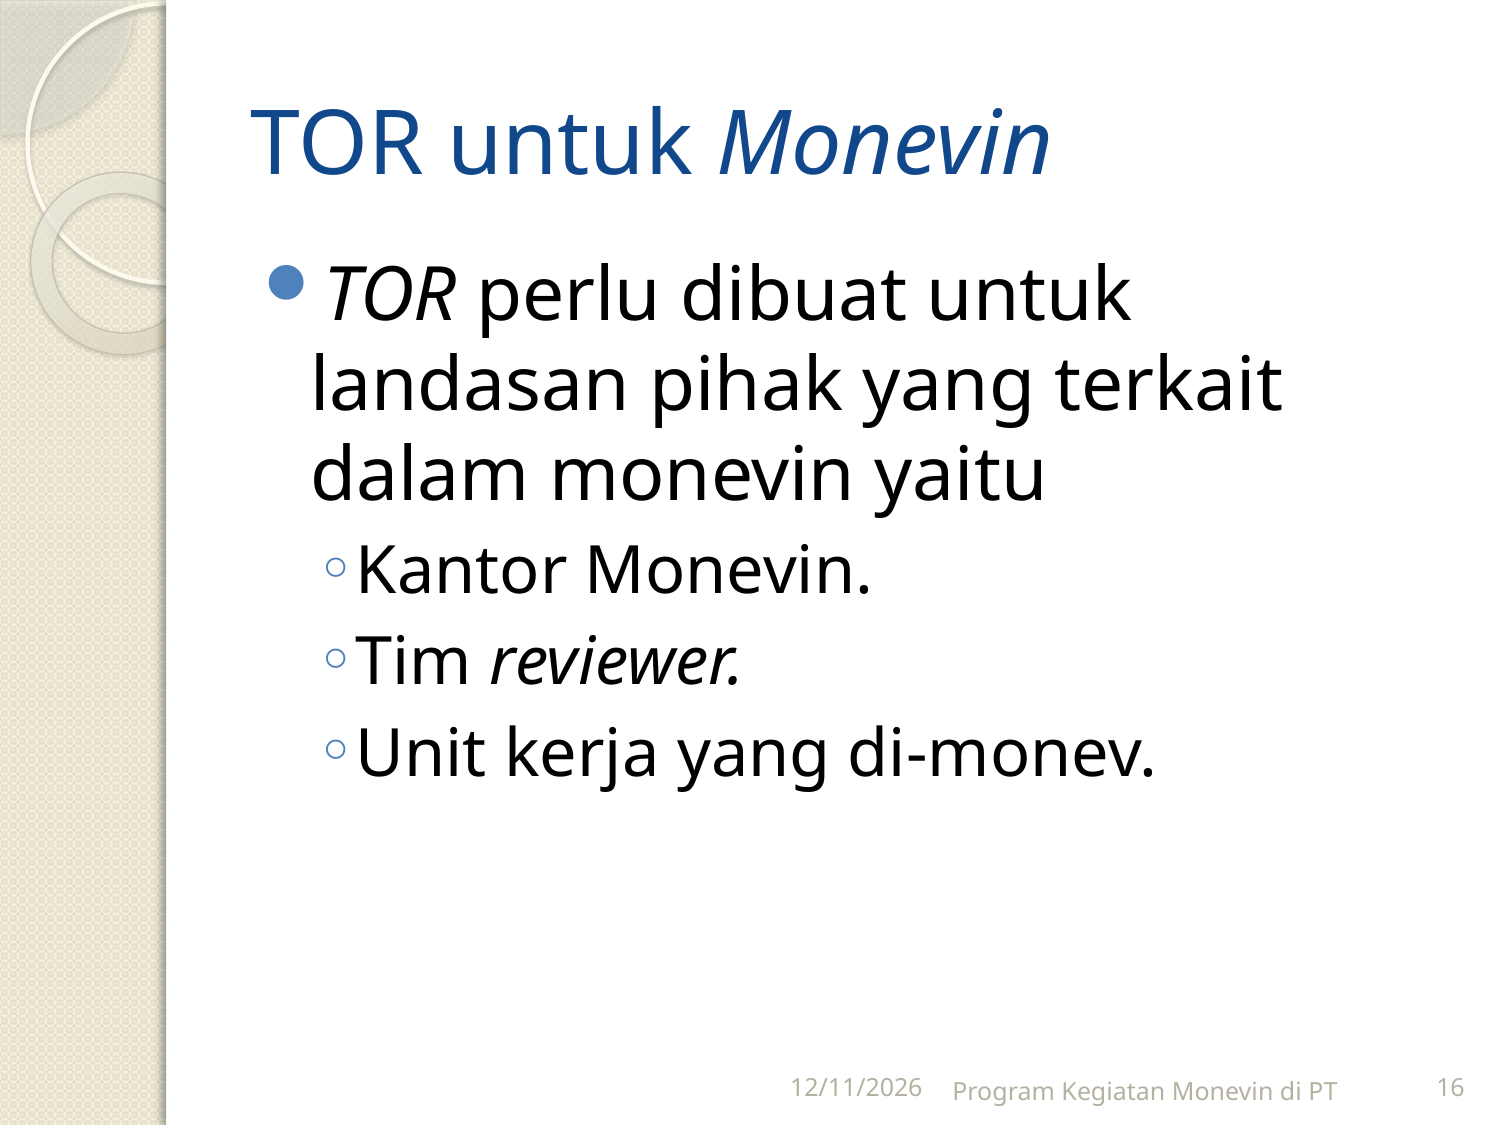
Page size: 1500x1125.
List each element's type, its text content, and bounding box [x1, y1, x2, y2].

footer Program Kegiatan Monevin di PT [937, 1034, 1413, 1113]
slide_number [587, 1034, 937, 1113]
slide_number 16 [1413, 1034, 1488, 1113]
title TOR untuk Monevin [235, 45, 1466, 233]
list TOR perlu dibuat untuk landasan pihak yang terkait dalam monevin yaitu Kantor Monevin. Tim reviewer. Unit kerja yang di-monev. [235, 237, 1466, 1026]
